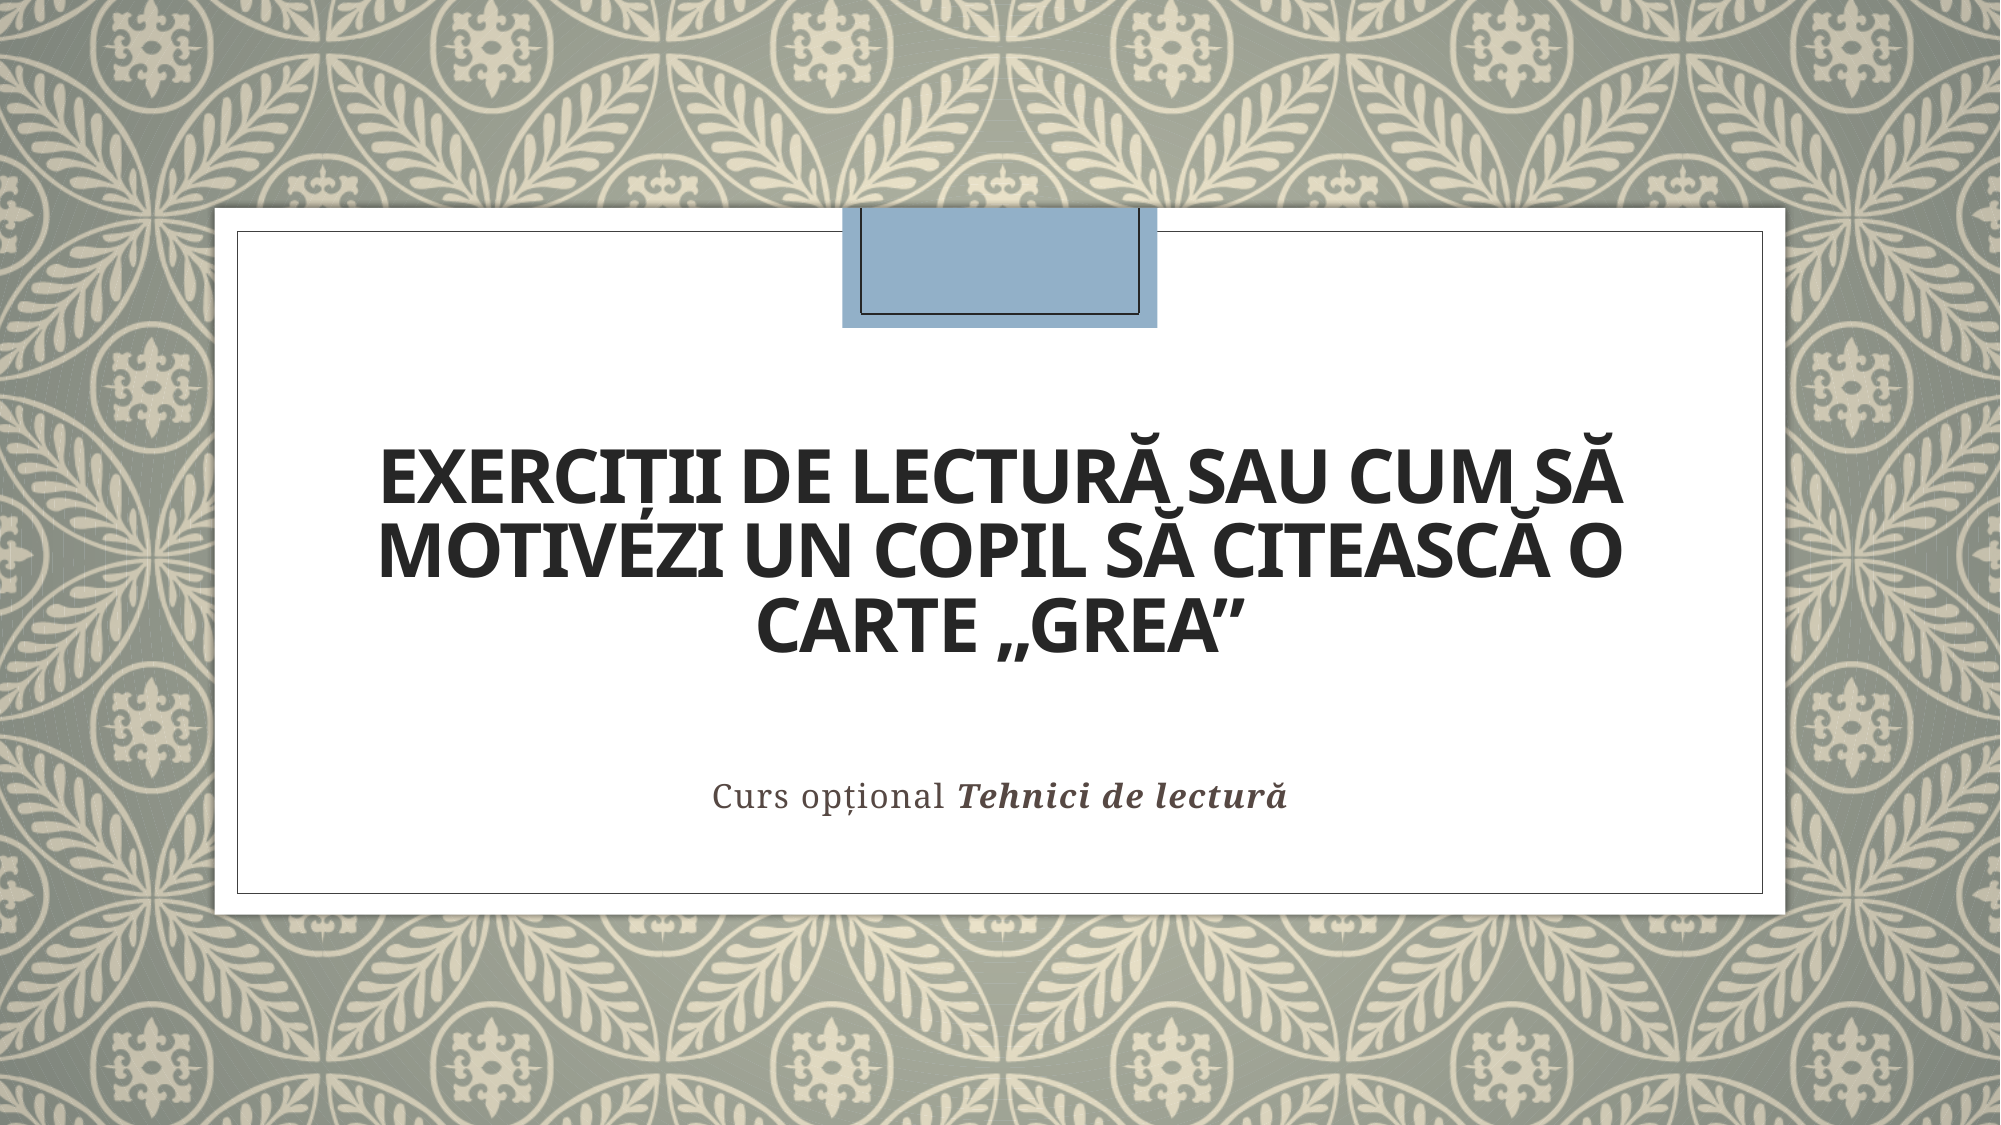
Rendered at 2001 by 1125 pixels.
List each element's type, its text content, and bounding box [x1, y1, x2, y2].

subtitle Curs opțional Tehnici de lectură [256, 768, 1745, 844]
title Exerciții de lectură sau cum să motivezi un copil să citească o carte „grea” [256, 343, 1744, 768]
